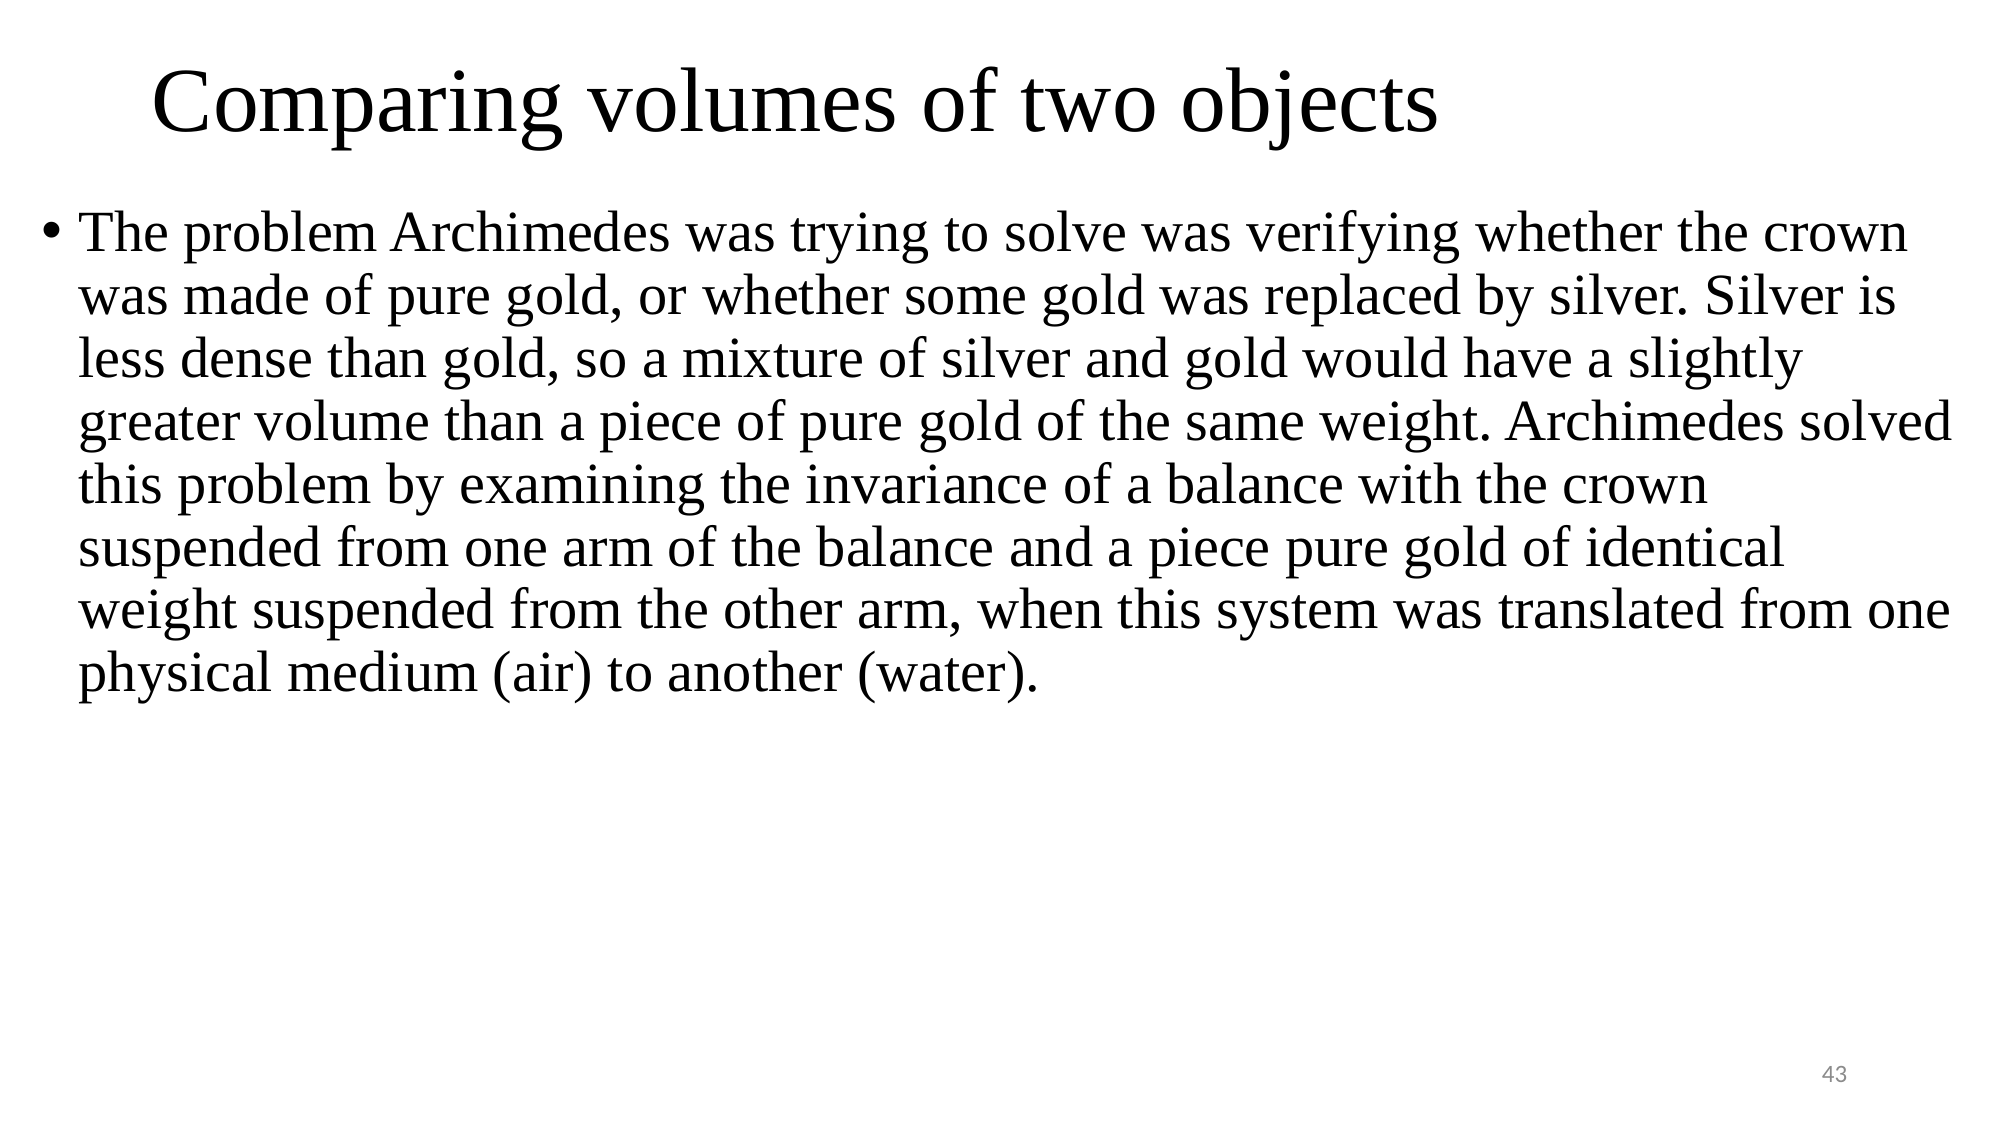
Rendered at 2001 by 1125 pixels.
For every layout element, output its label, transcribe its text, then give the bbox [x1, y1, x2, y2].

list The problem Archimedes was trying to solve was verifying whether the crown was made of pure gold, or whether some gold was replaced by silver. Silver is less dense than gold, so a mixture of silver and gold would have a slightly greater volume than a piece of pure gold of the same weight. Archimedes solved this problem by examining the invariance of a balance with the crown suspended from one arm of the balance and a piece pure gold of identical weight suspended from the other arm, when this system was translated from one physical medium (air) to another (water). [26, 194, 1973, 1103]
slide_number 43 [1412, 1042, 1863, 1103]
title Comparing volumes of two objects [136, 32, 1862, 171]
